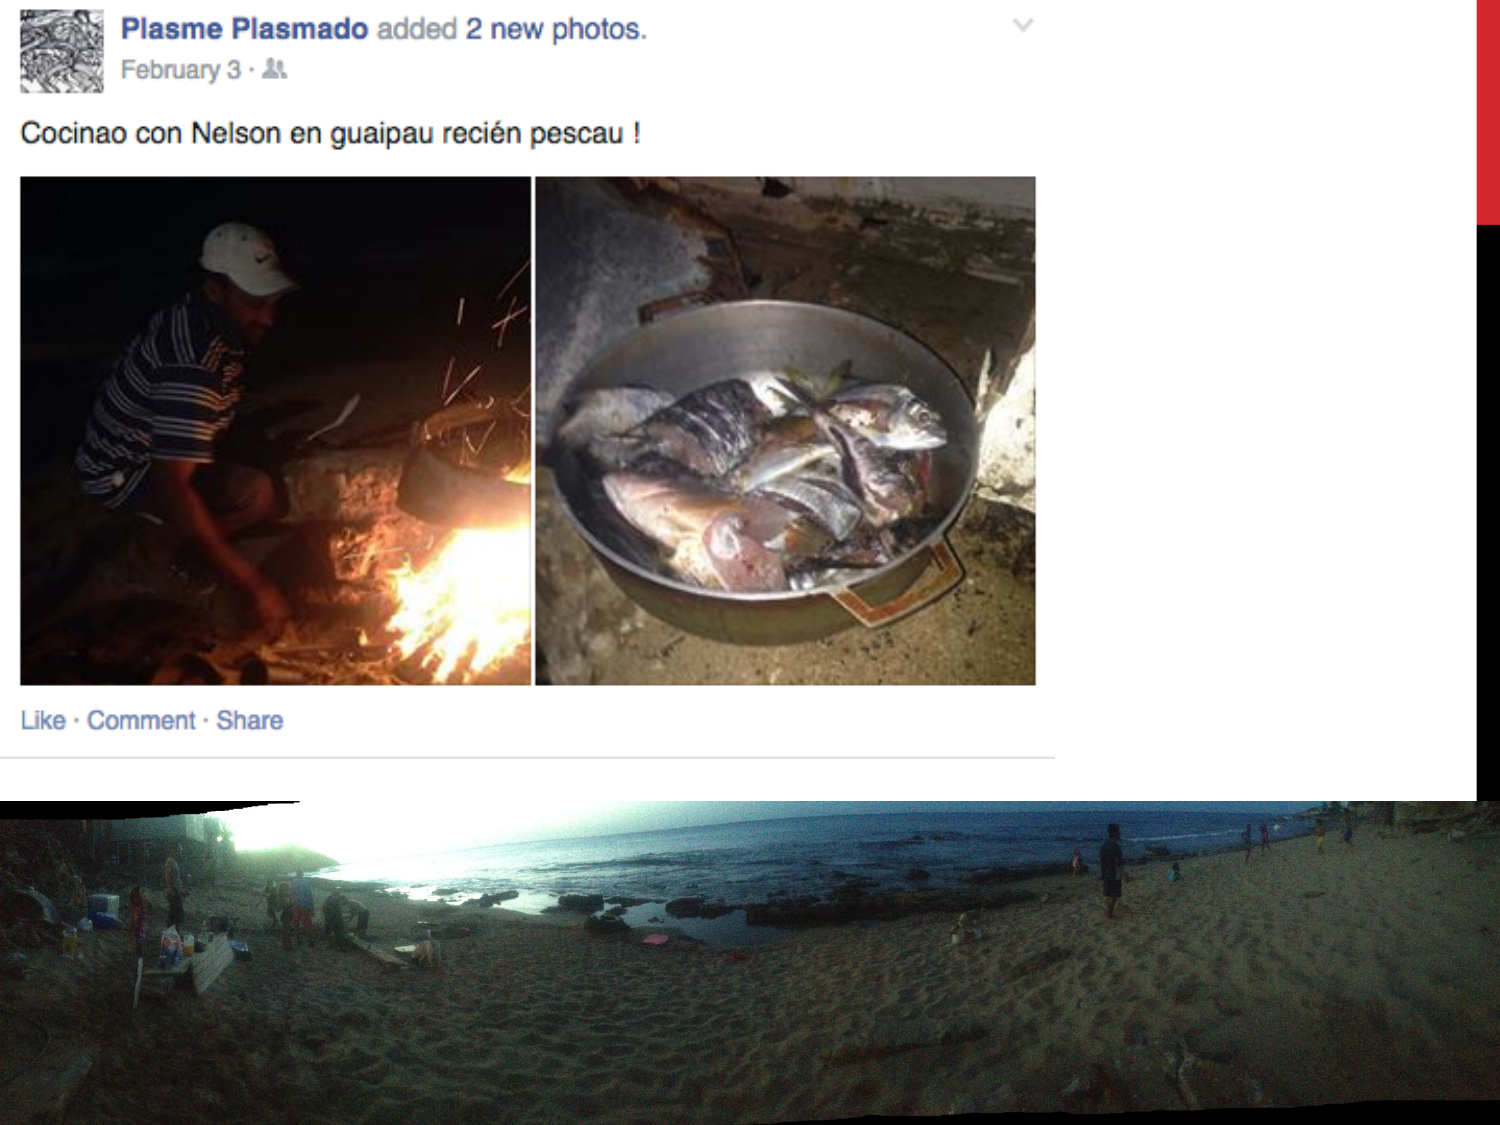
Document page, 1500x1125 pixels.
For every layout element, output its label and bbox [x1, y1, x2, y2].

picture [0, 800, 1500, 1125]
picture [0, 0, 1055, 760]
